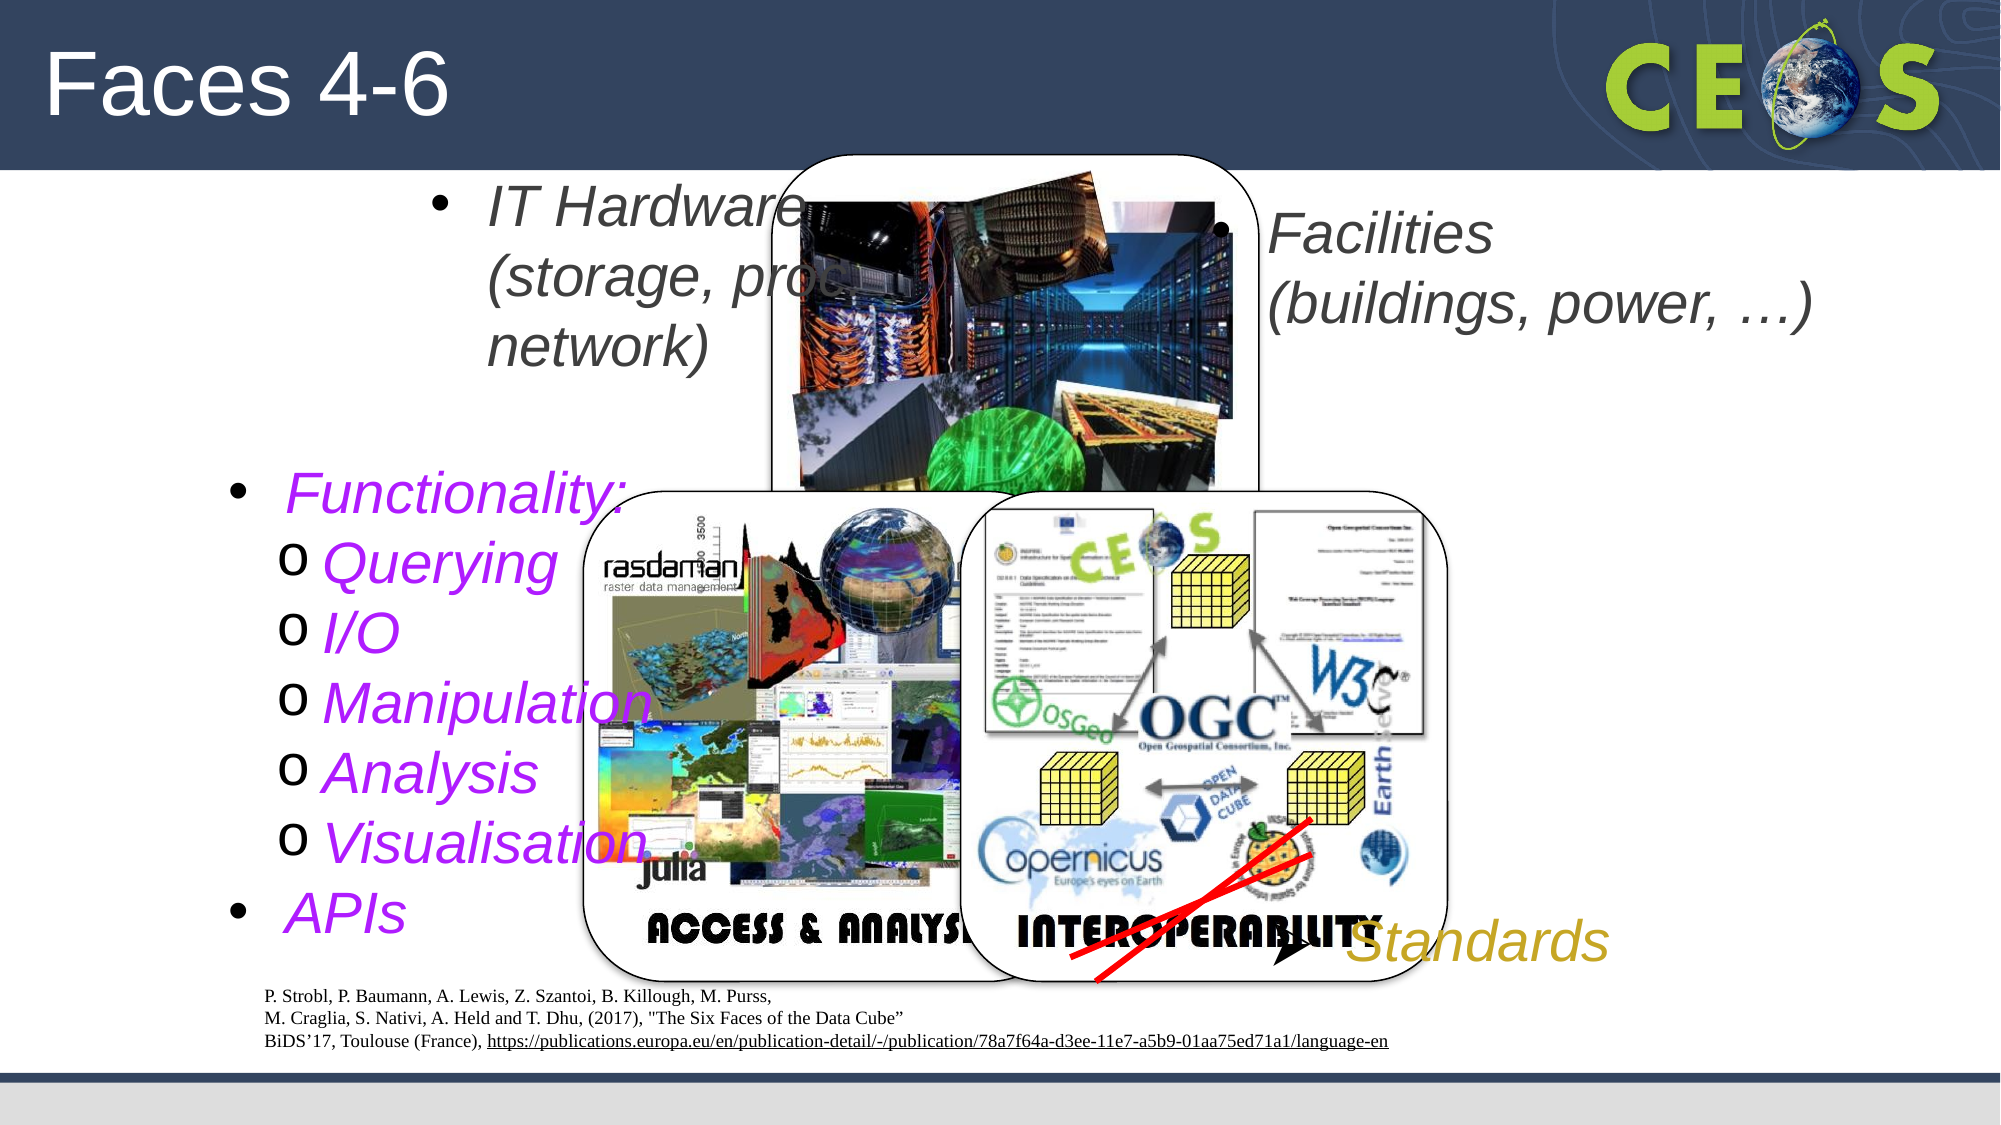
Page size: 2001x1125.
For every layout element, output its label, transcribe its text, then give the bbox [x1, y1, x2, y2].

text_box IT Hardware (storage, proc. network) [415, 160, 577, 386]
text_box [1069, 853, 1090, 958]
text_box Functionality: Querying I/O Manipulation Analysis Visualisation APIs [213, 447, 577, 953]
title Faces 4-6 [28, 28, 1569, 157]
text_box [1095, 818, 1313, 982]
picture [1606, 18, 1939, 150]
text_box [583, 154, 1448, 982]
text_box Standards [1453, 895, 1691, 981]
text_box P. Strobl, P. Baumann, A. Lewis, Z. Szantoi, B. Killough, M. Purss, M. Craglia, S. Nativi, A. Held and T. Dhu, (2017), "The Six Faces of the Data Cube” BiDS’17, Toulouse (France), https://publications.europa.eu/en/publication-detail/-/publication/78a7f64a-d3ee-11e7-a5b9-01aa75ed71a1/language-en [249, 975, 1598, 1059]
text_box Facilities (buildings, power, …) [1453, 187, 1848, 343]
